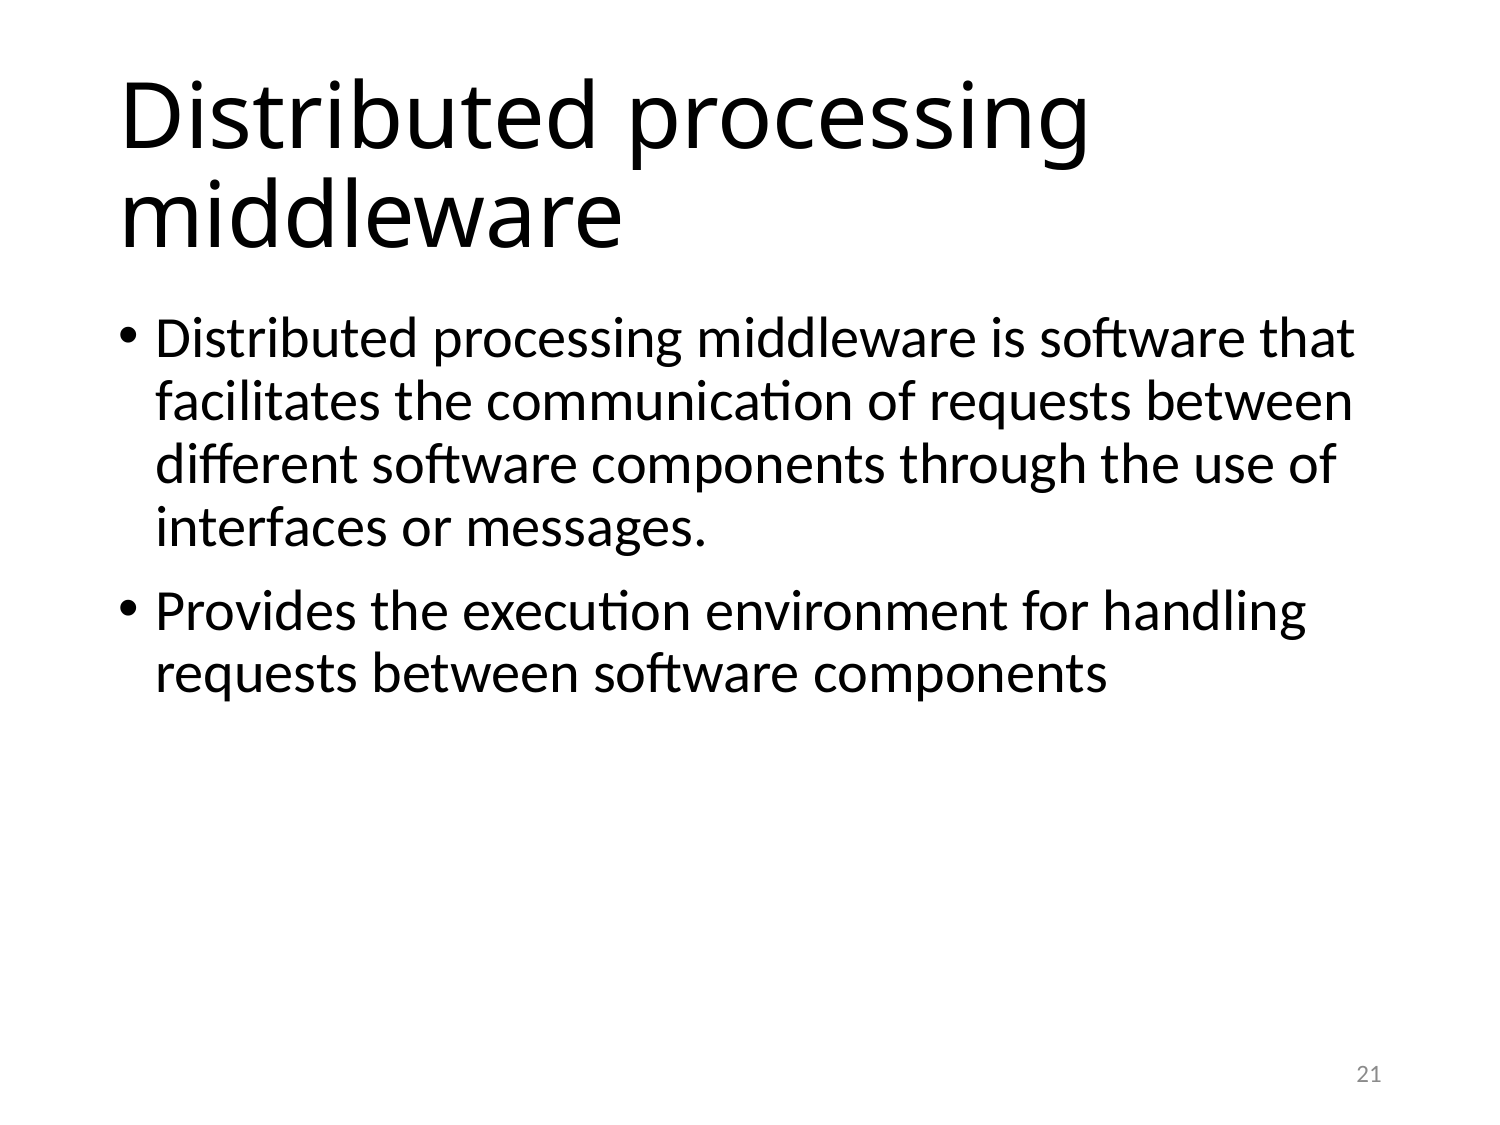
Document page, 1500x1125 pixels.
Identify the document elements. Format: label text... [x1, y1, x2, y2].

slide_number 20 [1059, 1042, 1397, 1103]
list Distributed processing middleware is software that facilitates the communication of requests between different software components through the use of interfaces or messages. Provides the execution environment for handling requests between software components [103, 299, 1397, 1014]
title Distributed processing middleware [103, 59, 1397, 278]
